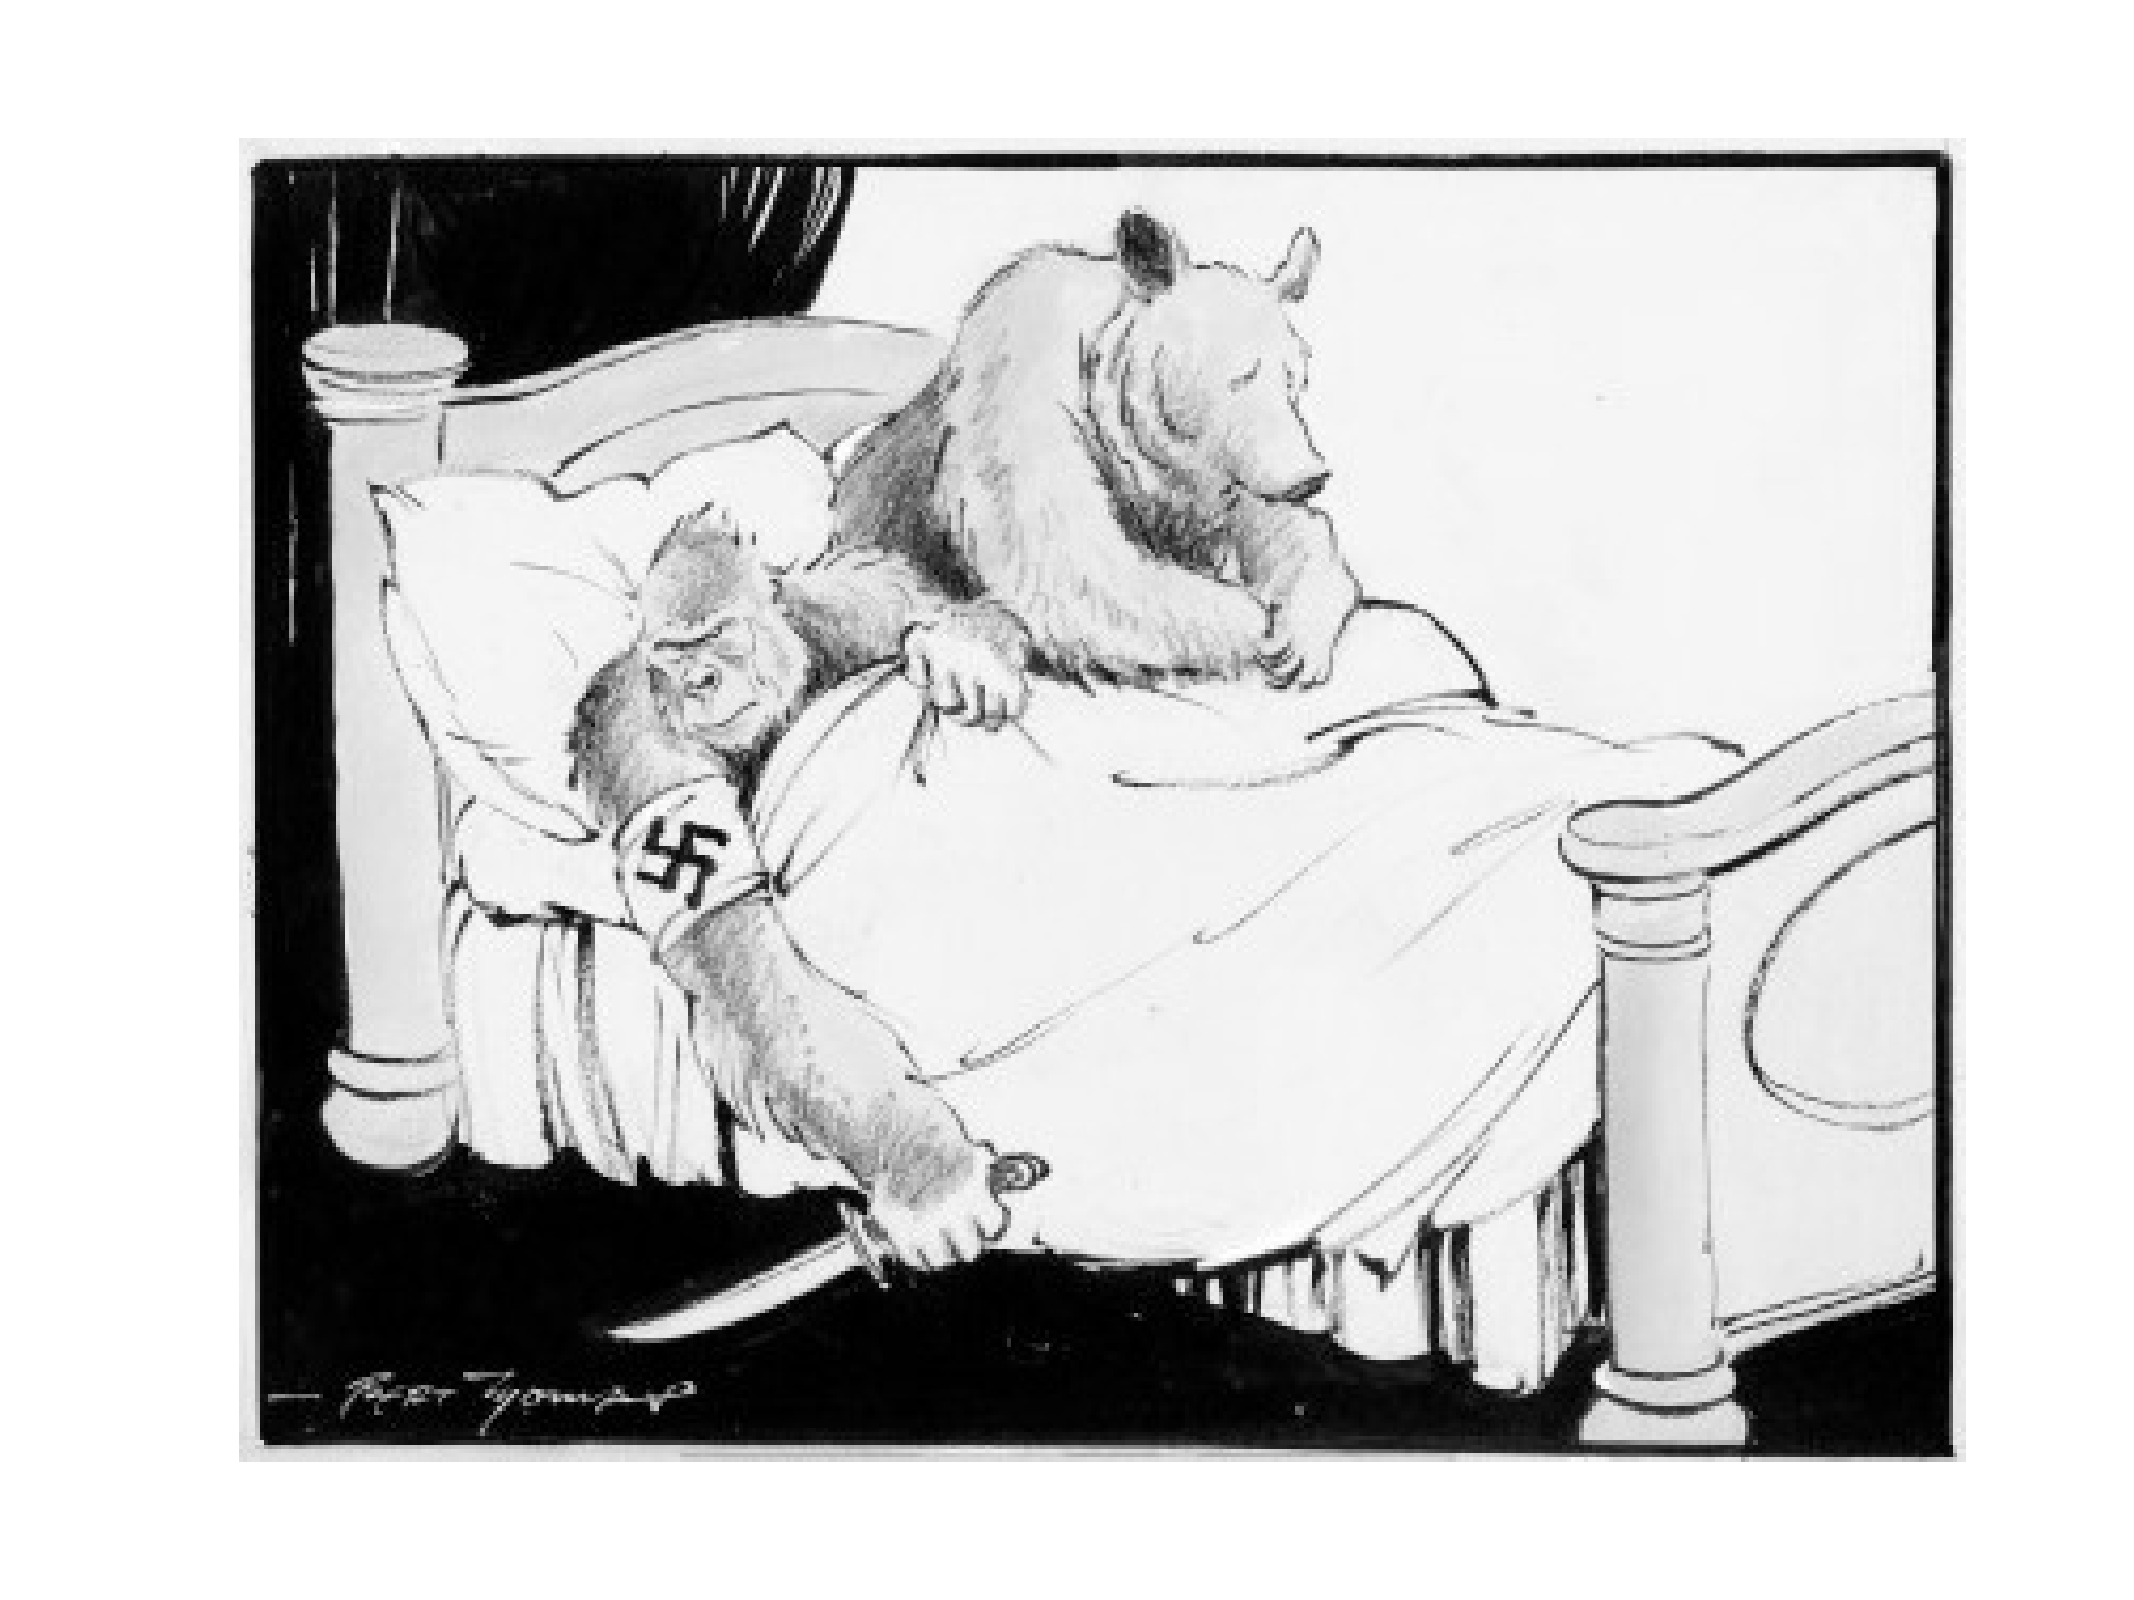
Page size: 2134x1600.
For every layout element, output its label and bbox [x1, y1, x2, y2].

picture [239, 138, 1966, 1462]
